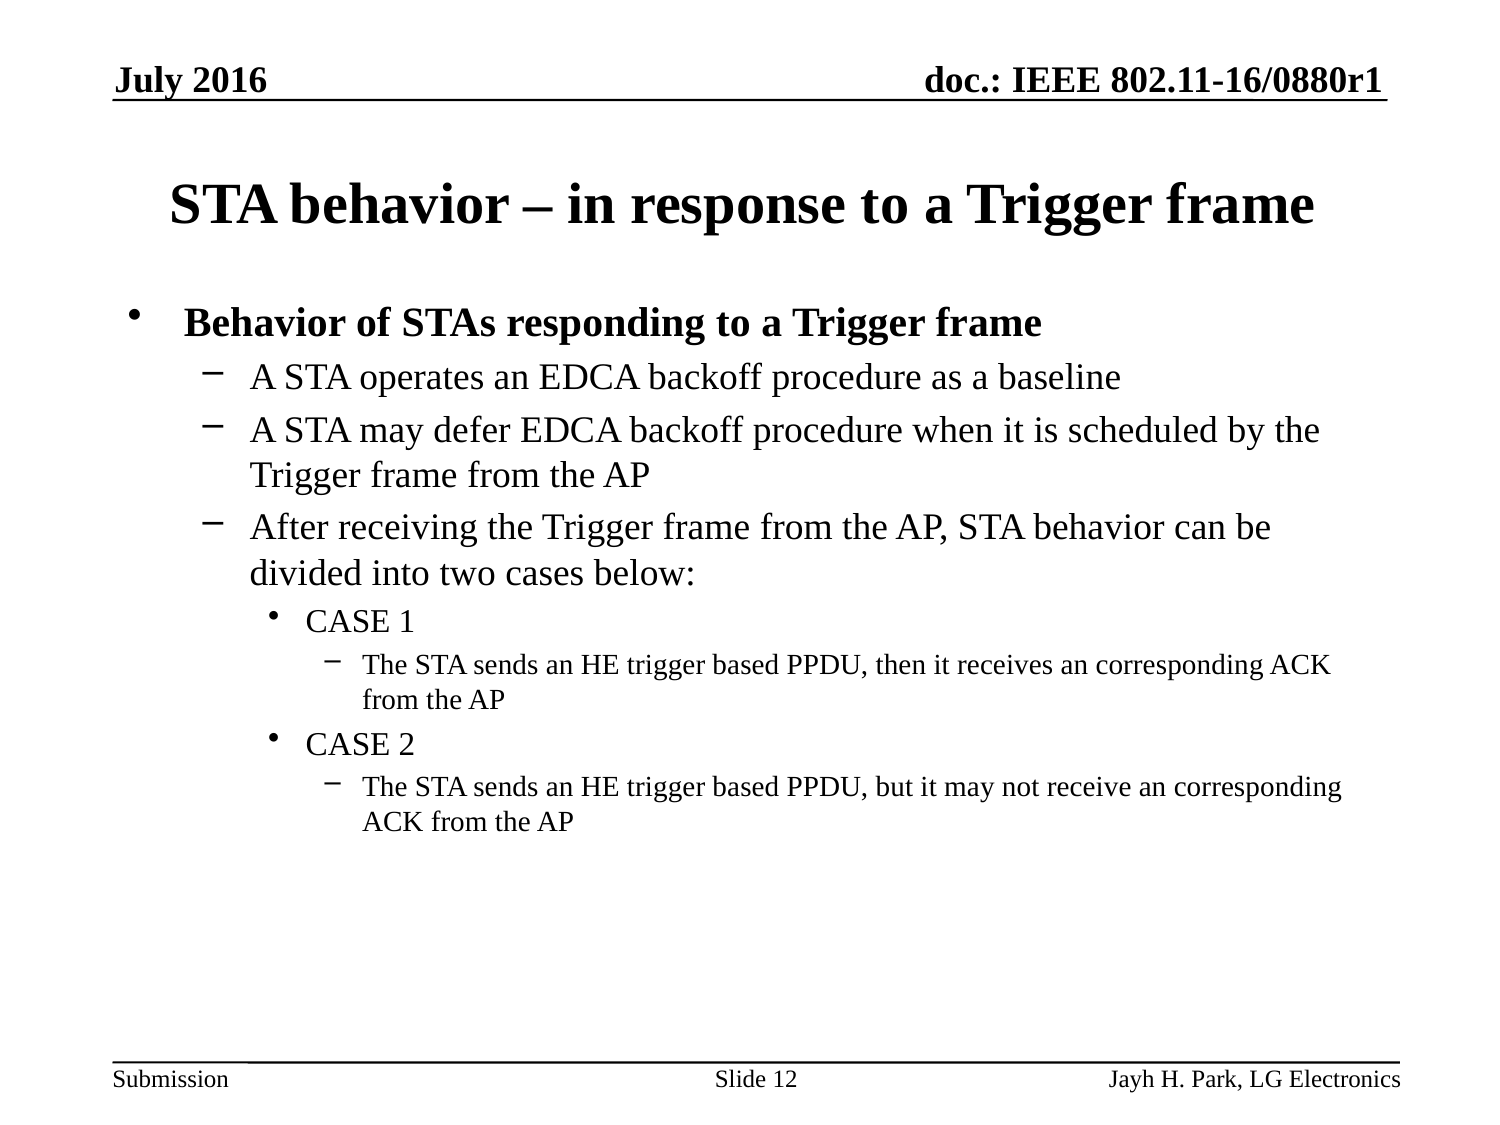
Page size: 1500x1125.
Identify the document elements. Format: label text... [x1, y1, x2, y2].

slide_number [114, 54, 270, 101]
list Behavior of STAs responding to a Trigger frame A STA operates an EDCA backoff procedure as a baseline A STA may defer EDCA backoff procedure when it is scheduled by the Trigger frame from the AP After receiving the Trigger frame from the AP, STA behavior can be divided into two cases below: CASE 1 The STA sends an HE trigger based PPDU, then it receives an corresponding ACK from the AP CASE 2 The STA sends an HE trigger based PPDU, but it may not receive an corresponding ACK from the AP [112, 287, 1388, 1063]
slide_number Slide 12 [712, 1061, 800, 1093]
footer Jayh H. Park, LG Electronics [1104, 1061, 1402, 1093]
title STA behavior – in response to a Trigger frame [112, 112, 1388, 287]
